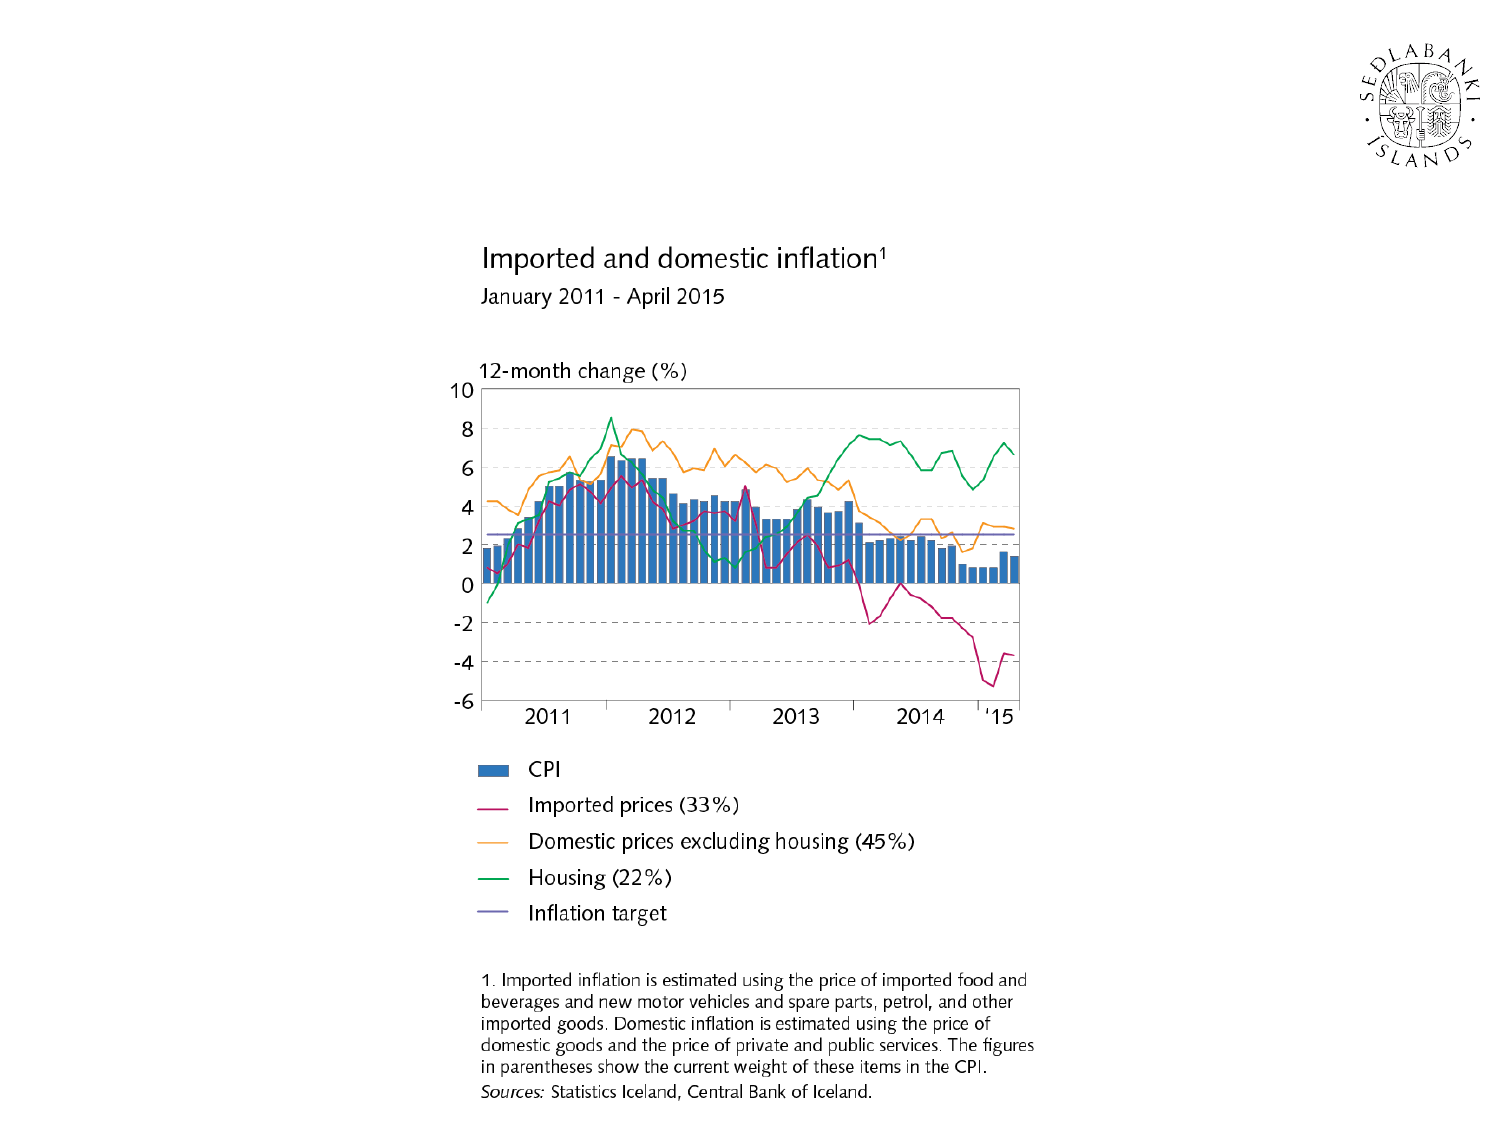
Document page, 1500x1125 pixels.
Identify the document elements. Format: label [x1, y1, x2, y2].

list [449, 234, 1039, 1102]
picture [1357, 42, 1482, 173]
